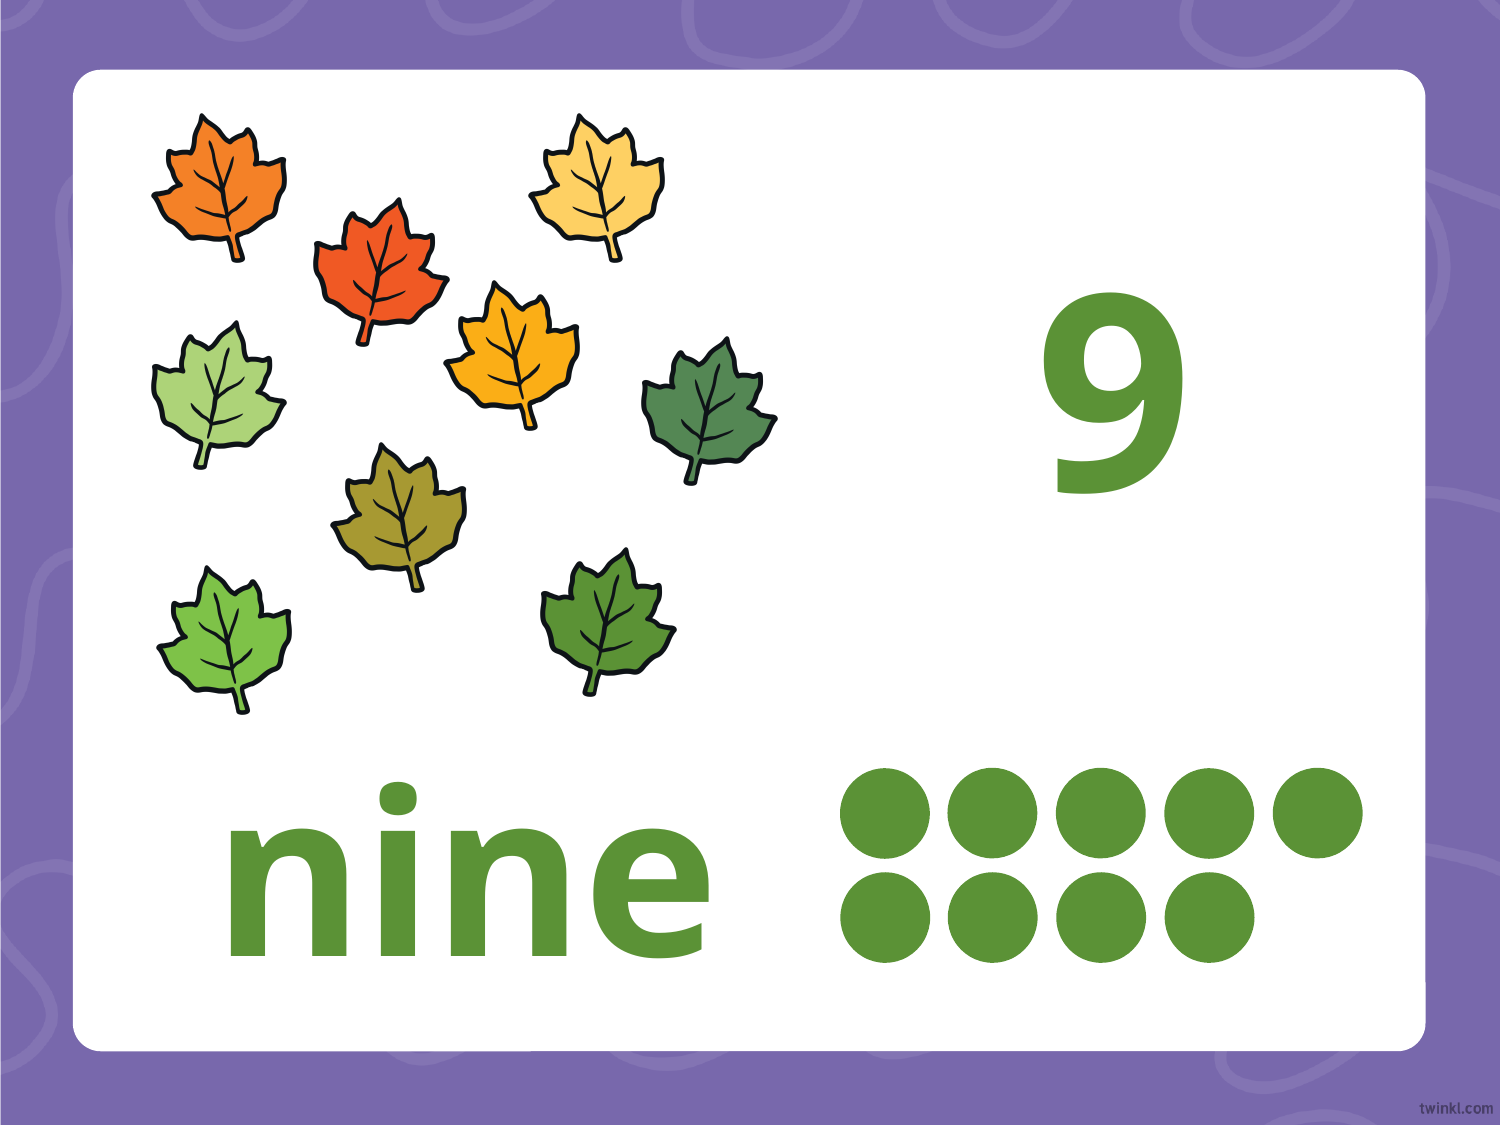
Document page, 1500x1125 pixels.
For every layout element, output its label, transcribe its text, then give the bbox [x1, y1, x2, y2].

text_box [1163, 871, 1256, 964]
picture [0, 0, 1500, 1125]
text_box [1163, 767, 1256, 860]
text_box [1055, 871, 1148, 964]
text_box [838, 767, 931, 860]
text_box [946, 871, 1039, 964]
text_box [1271, 766, 1364, 860]
text_box [839, 871, 932, 964]
text_box [946, 766, 1039, 860]
text_box nine [70, 787, 863, 978]
title 9 [801, 305, 1428, 499]
text_box [1054, 766, 1147, 860]
